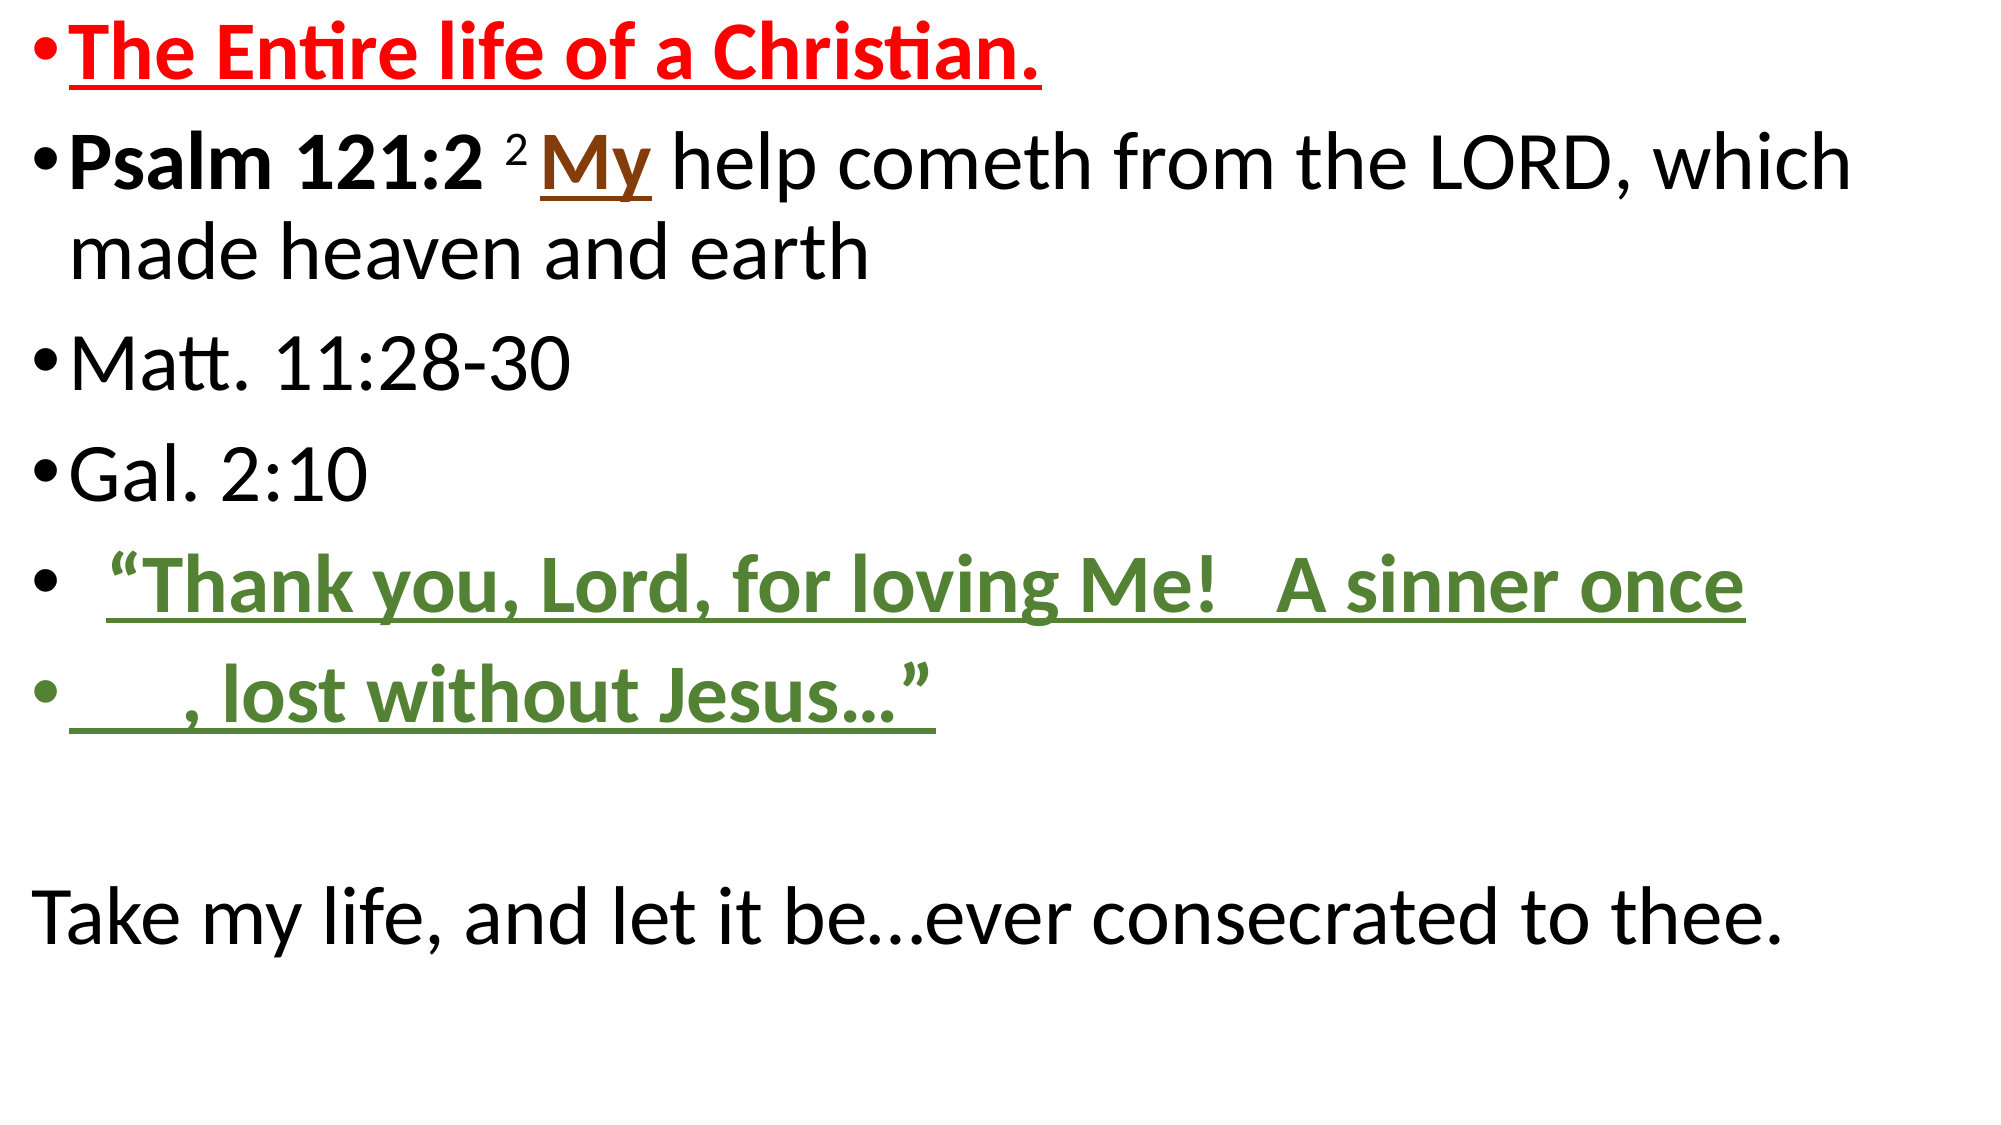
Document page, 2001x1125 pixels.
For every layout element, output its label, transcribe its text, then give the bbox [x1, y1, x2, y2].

list The Entire life of a Christian. Psalm 121:2 2 My help cometh from the Lord, which made heaven and earth Matt. 11:28-30 Gal. 2:10 “Thank you, Lord, for loving Me! A sinner once , lost without Jesus…” Take my life, and let it be…ever consecrated to thee. [16, 0, 1989, 1113]
